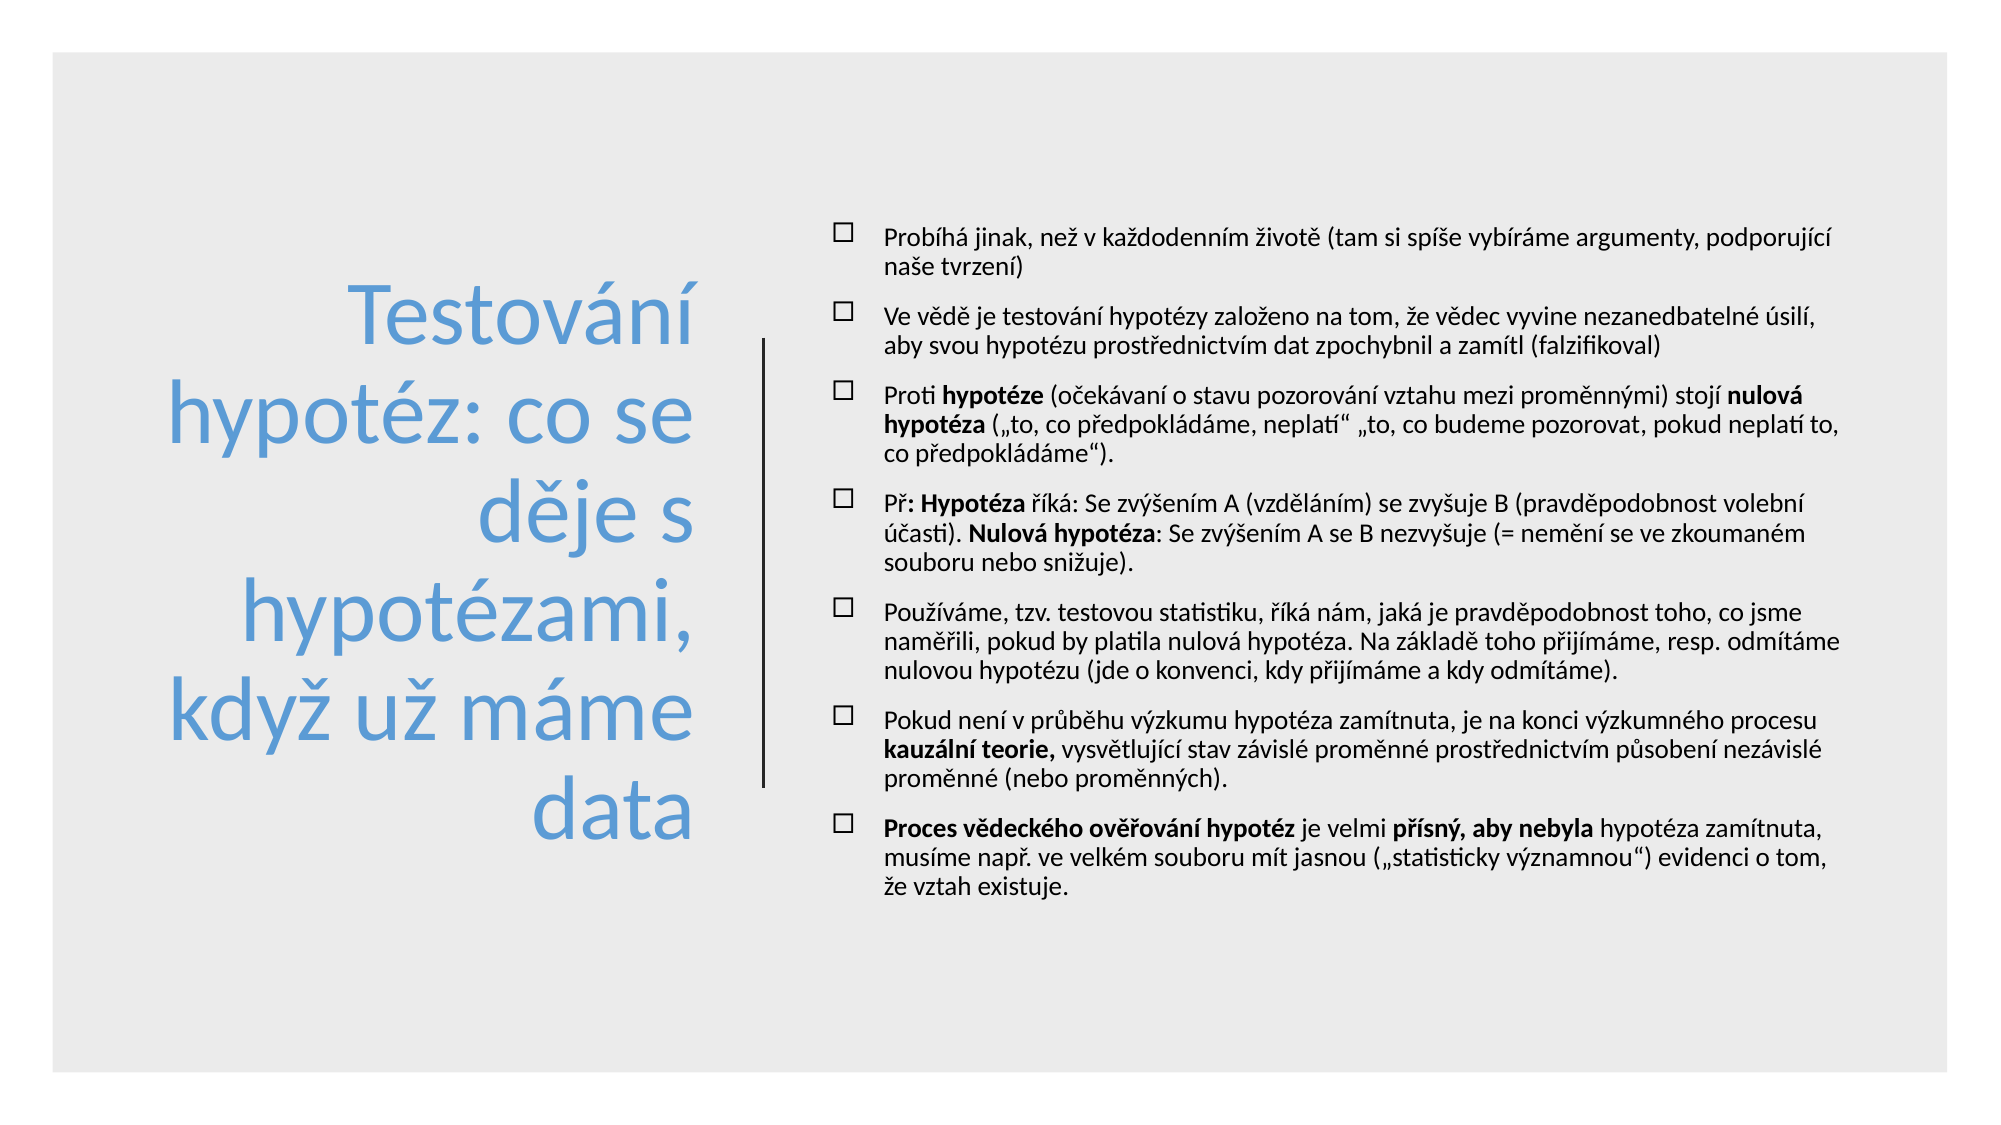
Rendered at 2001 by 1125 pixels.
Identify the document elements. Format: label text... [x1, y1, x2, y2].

title Testování hypotéz: co se děje s hypotézami, když už máme data [137, 158, 711, 967]
list Probíhá jinak, než v každodenním životě (tam si spíše vybíráme argumenty, podporující naše tvrzení) Ve vědě je testování hypotézy založeno na tom, že vědec vyvine nezanedbatelné úsilí, aby svou hypotézu prostřednictvím dat zpochybnil a zamítl (falzifikoval) Proti hypotéze (očekávaní o stavu pozorování vztahu mezi proměnnými) stojí nulová hypotéza („to, co předpokládáme, neplatí“ „to, co budeme pozorovat, pokud neplatí to, co předpokládáme“). Př: Hypotéza říká: Se zvýšením A (vzděláním) se zvyšuje B (pravděpodobnost volební účasti). Nulová hypotéza: Se zvýšením A se B nezvyšuje (= nemění se ve zkoumaném souboru nebo snižuje). Používáme, tzv. testovou statistiku, říká nám, jaká je pravděpodobnost toho, co jsme naměřili, pokud by platila nulová hypotéza. Na základě toho přijímáme, resp. odmítáme nulovou hypotézu (jde o konvenci, kdy přijímáme a kdy odmítáme). Pokud není v průběhu výzkumu hypotéza zamítnuta, je na konci výzkumného procesu kauzální teorie, vysvětlující stav závislé proměnné prostřednictvím působení nezávislé proměnné (nebo proměnných). Proces vědeckého ověřování hypotéz je velmi přísný, aby nebyla hypotéza zamítnuta, musíme např. ve velkém souboru mít jasnou („statisticky významnou“) evidenci o tom, že vztah existuje. [816, 158, 1863, 967]
text_box [52, 51, 1948, 1073]
